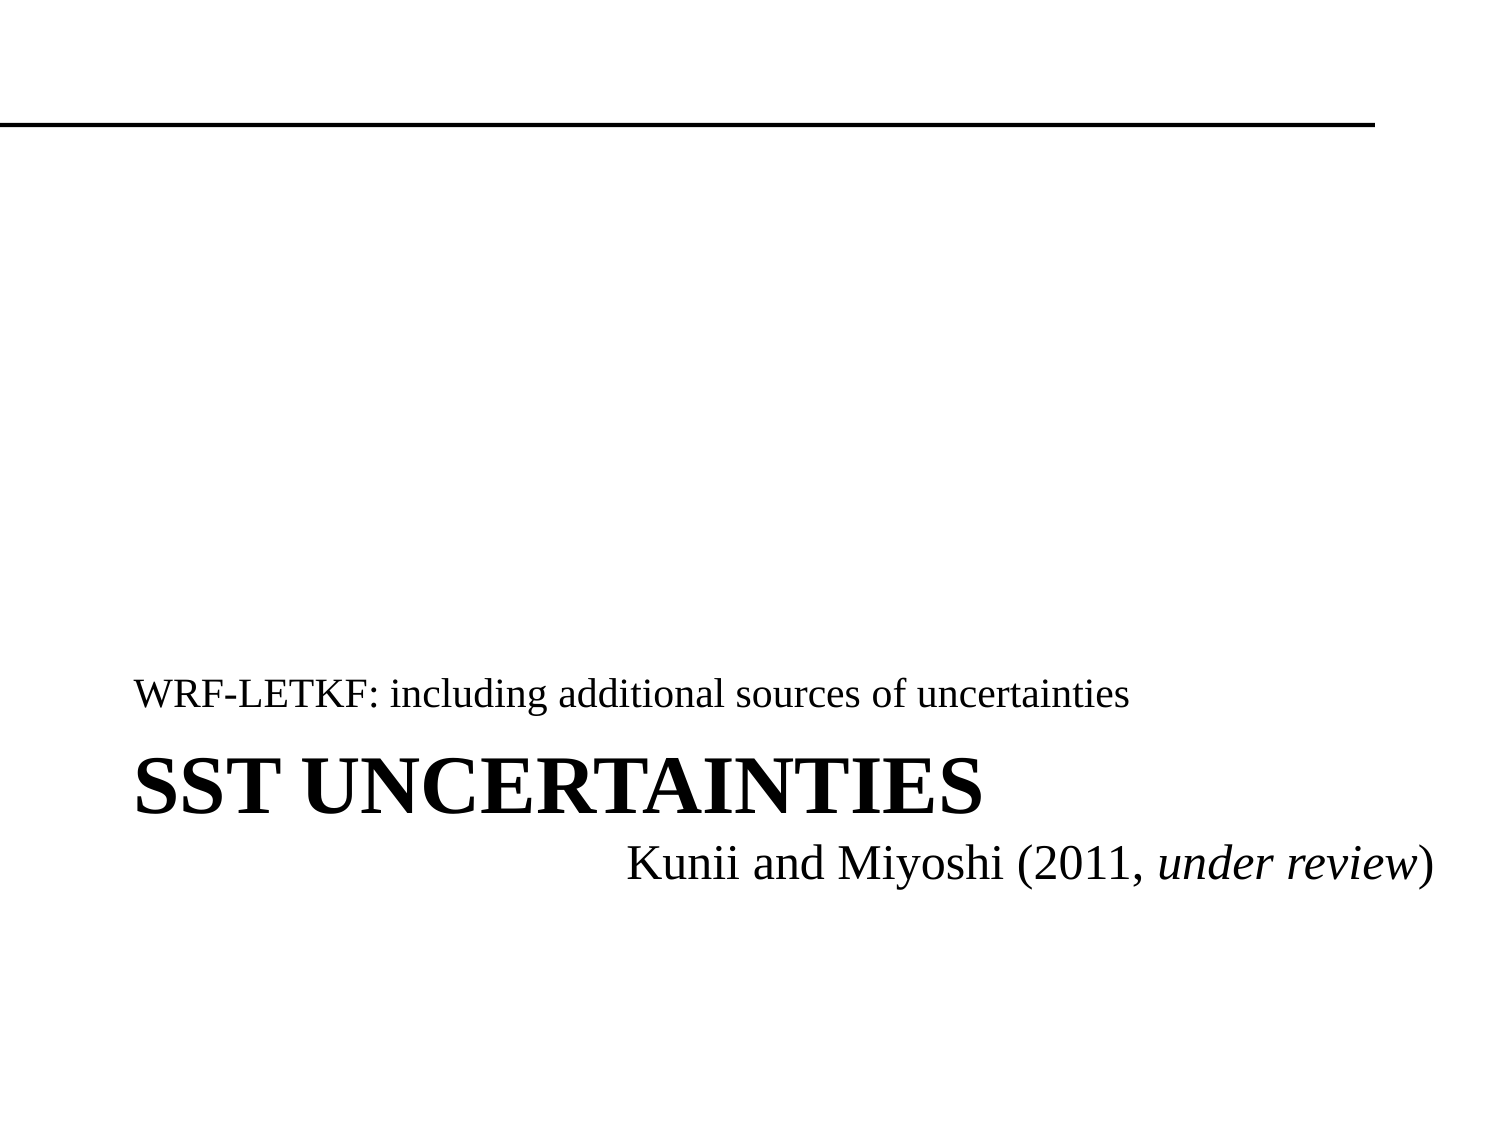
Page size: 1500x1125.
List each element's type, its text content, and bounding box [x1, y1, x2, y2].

text_box Kunii and Miyoshi (2011, under review) [611, 822, 1450, 897]
list WRF-LETKF: including additional sources of uncertainties [118, 476, 1394, 723]
title Sst uncertainties [118, 723, 1394, 947]
